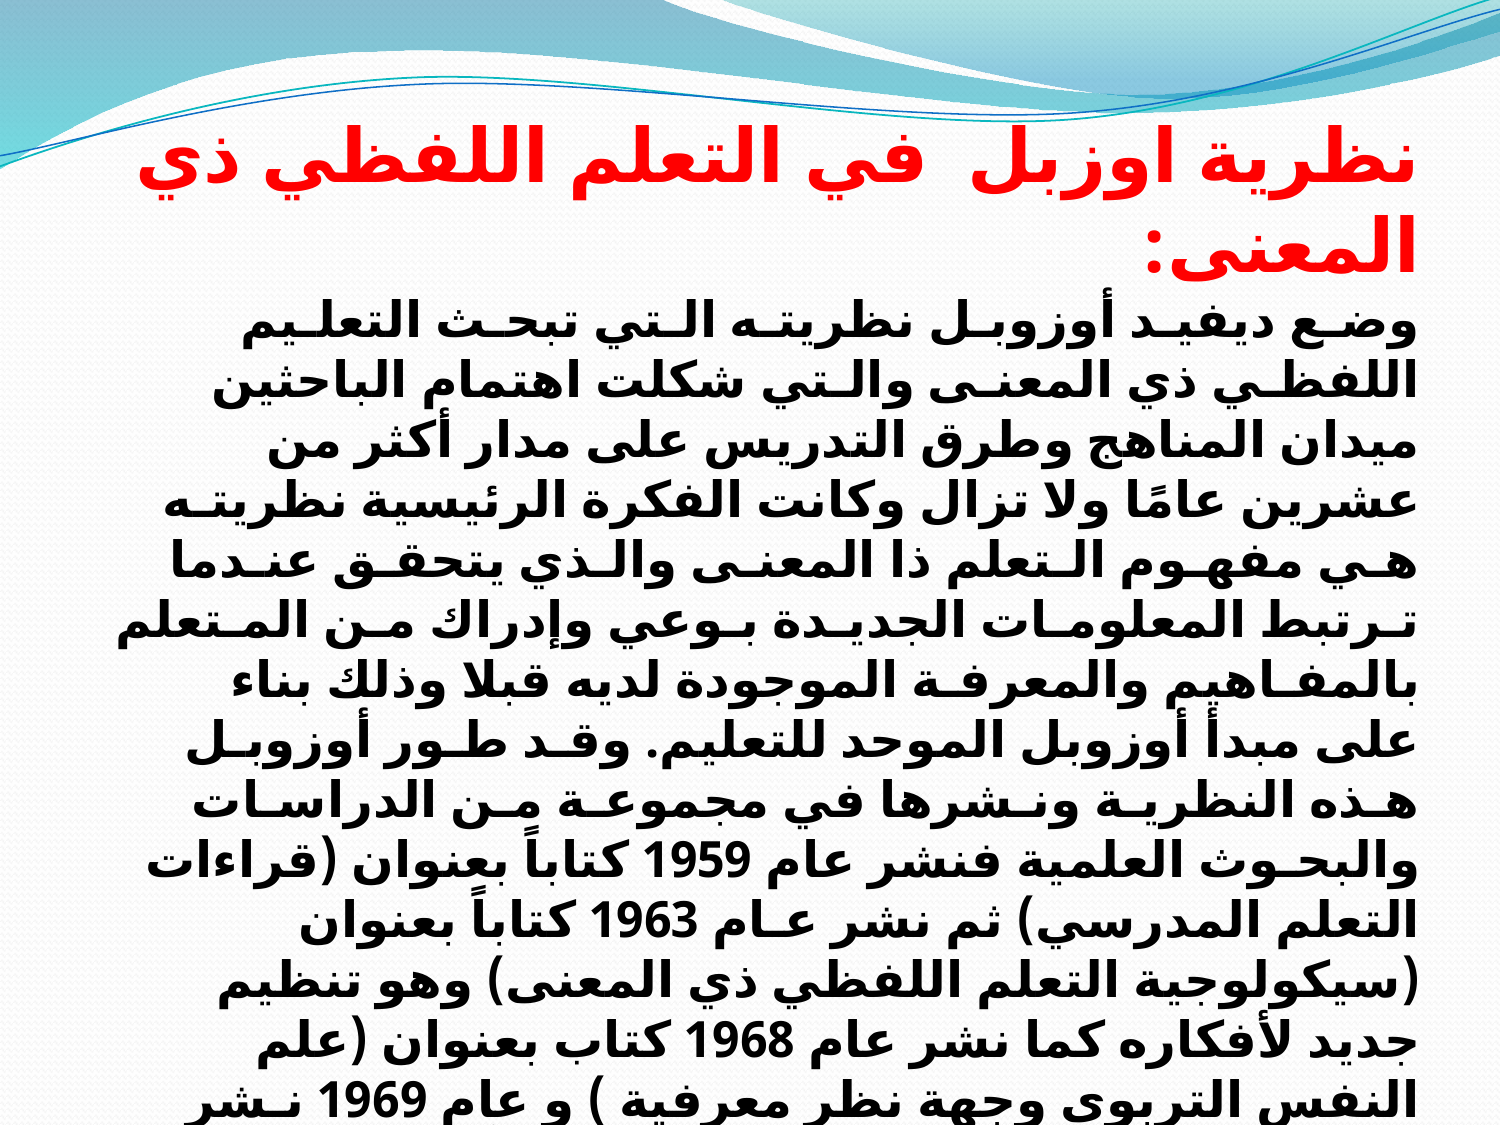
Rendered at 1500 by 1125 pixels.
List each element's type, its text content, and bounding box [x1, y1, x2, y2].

text_box نظرية اوزبل في التعلم اللفظي ذي المعنى: وضـع ديفيـد أوزوبـل نظريتـه الـتي تبحـث التعلـيم اللفظـي ذي المعنـى والـتي شكلت اهتمام الباحثين ميدان المناهج وطرق التدريس على مدار أكثر من عشرين عامًا ولا تزال وكانت الفكرة الرئيسية نظريتـه هـي مفهـوم الـتعلم ذا المعنـى والـذي يتحقـق عنـدما تـرتبط المعلومـات الجديـدة بـوعي وإدراك مـن المـتعلم بالمفـاهيم والمعرفـة الموجودة لديه قبلا وذلك بناء على مبدأ أوزوبل الموحد للتعليم. وقـد طـور أوزوبـل هـذه النظريـة ونـشرها في مجموعـة مـن الدراسـات والبحـوث العلمية فنشر عام 1959 كتاباً بعنوان (قراءات التعلم المدرسي) ثم نشر عـام 1963 كتاباً بعنوان (سيكولوجية التعلم اللفظي ذي المعنى) وهو تنظيم جديد لأفكاره كما نشر عام 1968 كتاب بعنوان (علم النفس التربوي وجهة نظر معرفية ) و عام 1969 نـشر أوزوبـل بالاشـتراك مـع روبنـسون كتابـاً يوضـح طبيعـة هـذه النظريـة بعنـوان (التعلم المدرسي) وفيه أوضـح نـوعين مـن الـتعلم همـا الـتعلم الاسـتقبالي ذي المعنـى والتعلم بالاكتشاف ذي المعنى ومع ذلك فقد شاعت هذه النظرية بين الباحثين ورجال التربية أواخر السبعينات من هذا القرن. [100, 100, 1436, 1125]
